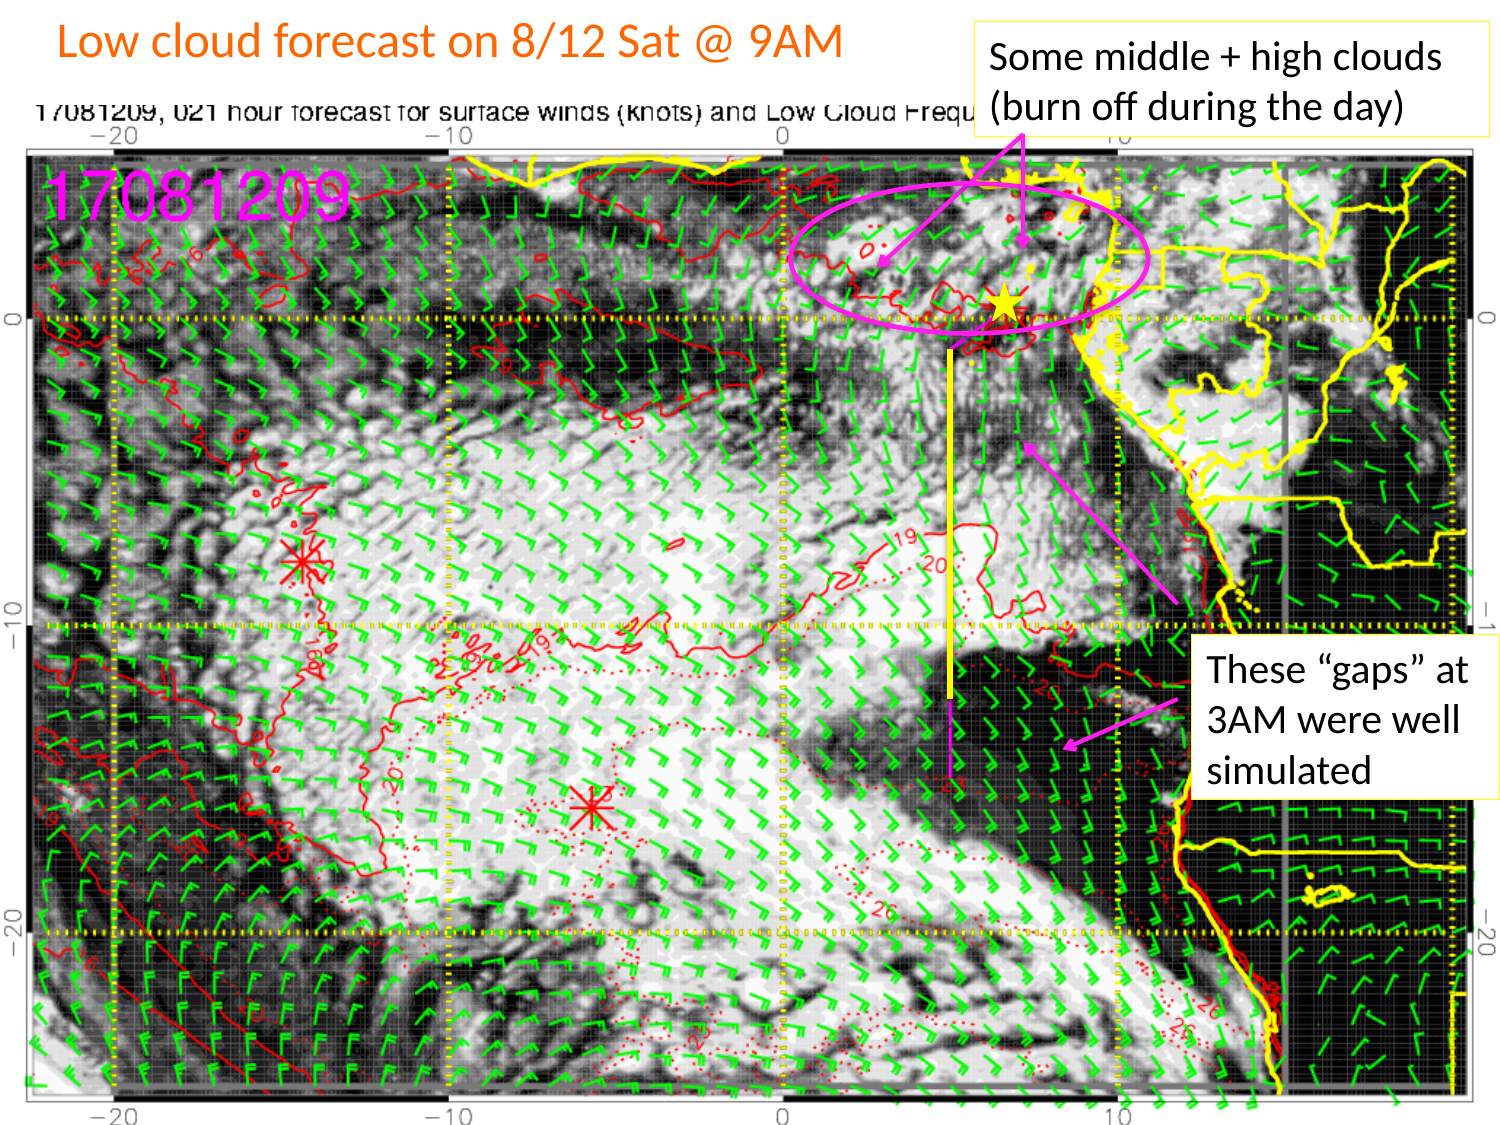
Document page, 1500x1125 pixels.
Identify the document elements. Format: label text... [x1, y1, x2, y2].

picture [0, 105, 1500, 1125]
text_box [1062, 698, 1178, 750]
text_box Some middle + high clouds (burn off during the day) [974, 21, 1490, 103]
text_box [1022, 441, 1178, 605]
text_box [876, 133, 1024, 268]
text_box Low cloud forecast on 8/12 Sat @ 9AM [41, 0, 1024, 76]
